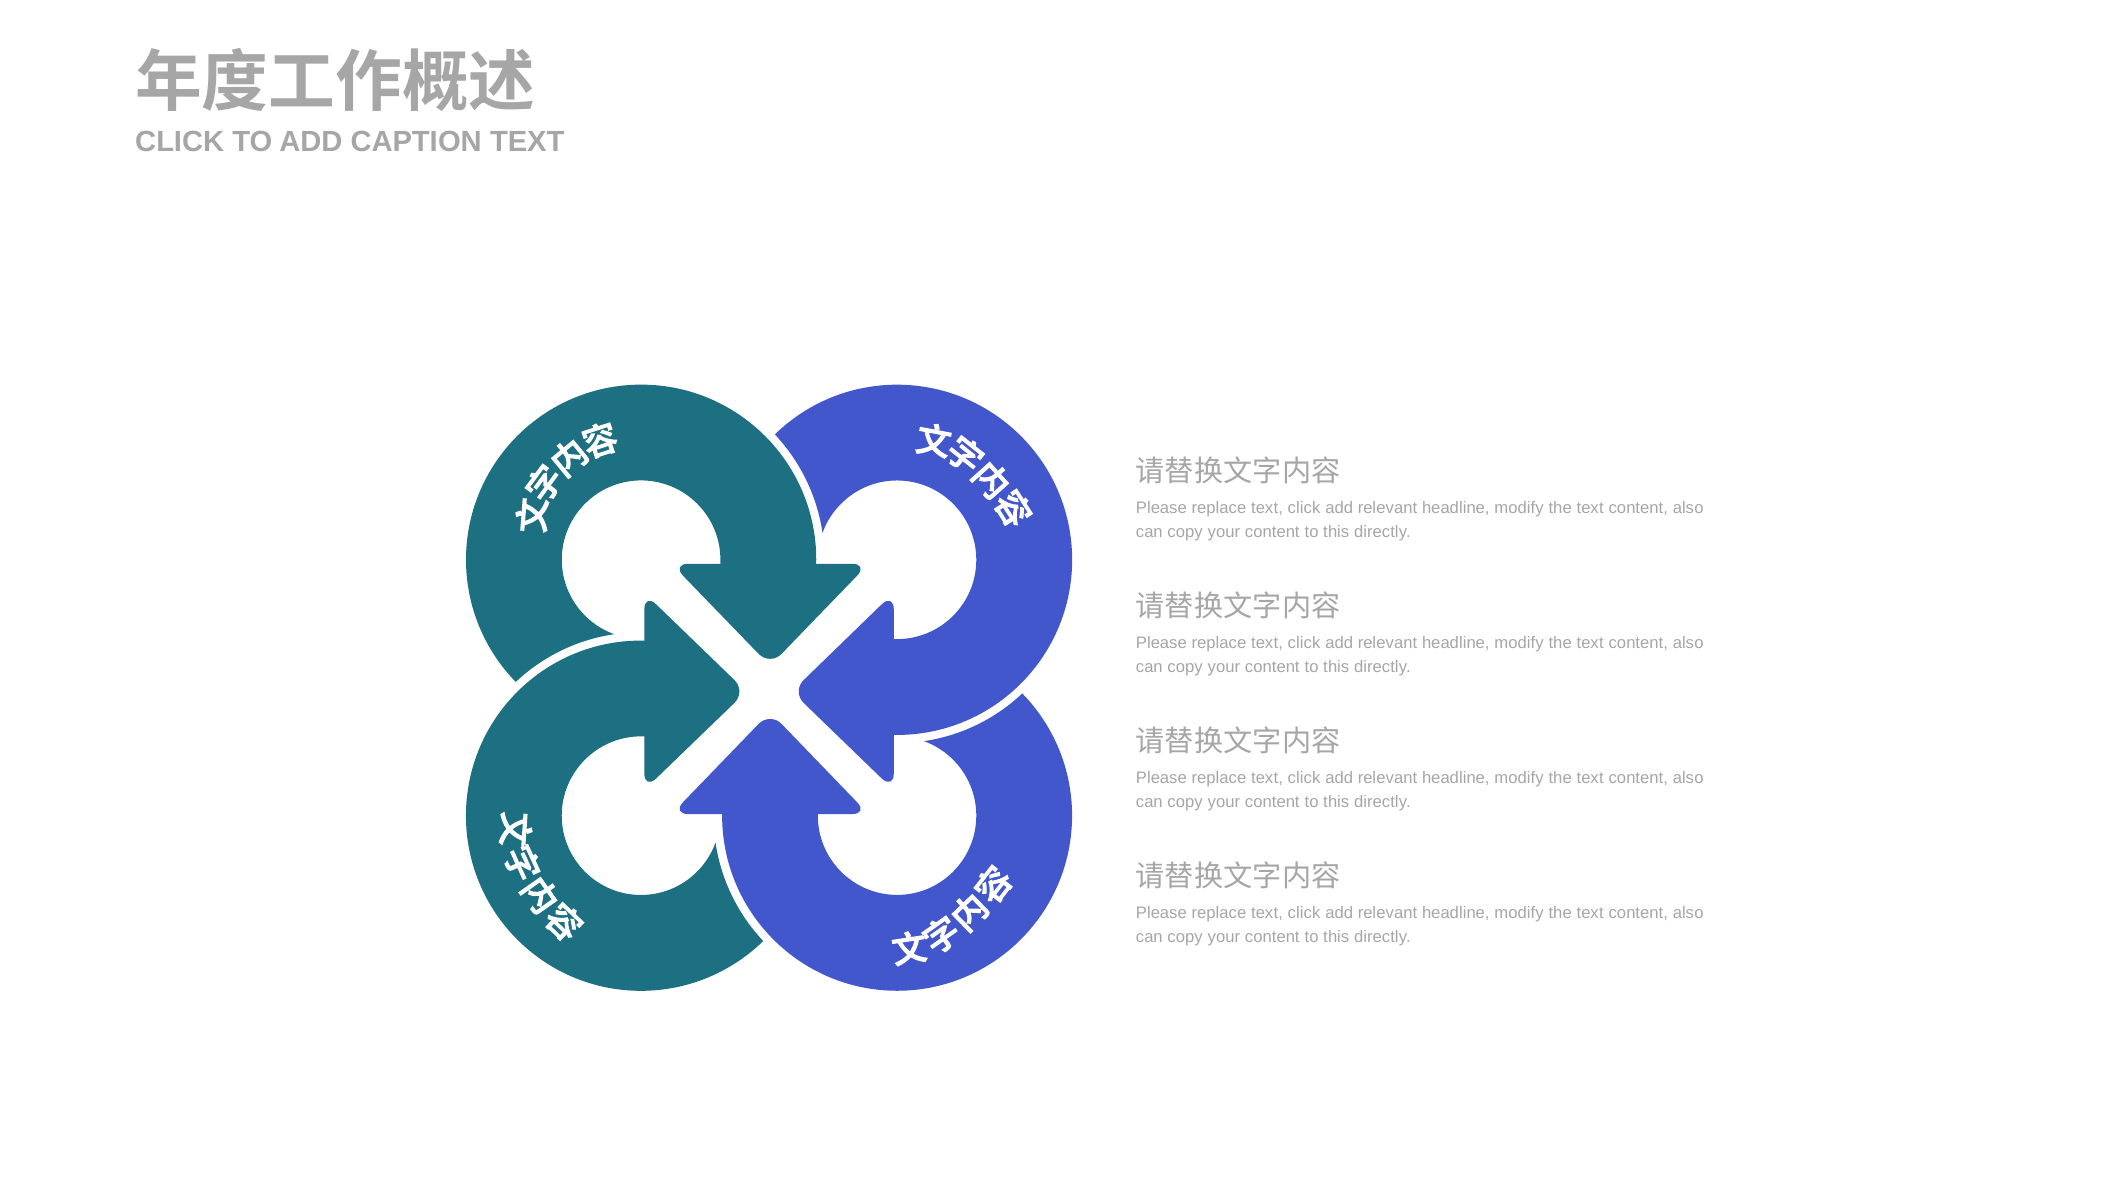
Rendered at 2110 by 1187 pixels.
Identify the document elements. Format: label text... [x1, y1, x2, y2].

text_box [1135, 715, 1728, 810]
text_box 年度工作概述 [135, 38, 596, 119]
text_box CLICK TO ADD CAPTION TEXT [135, 122, 596, 158]
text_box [1135, 580, 1728, 674]
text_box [465, 384, 1073, 991]
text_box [1135, 850, 1728, 945]
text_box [1135, 444, 1728, 539]
